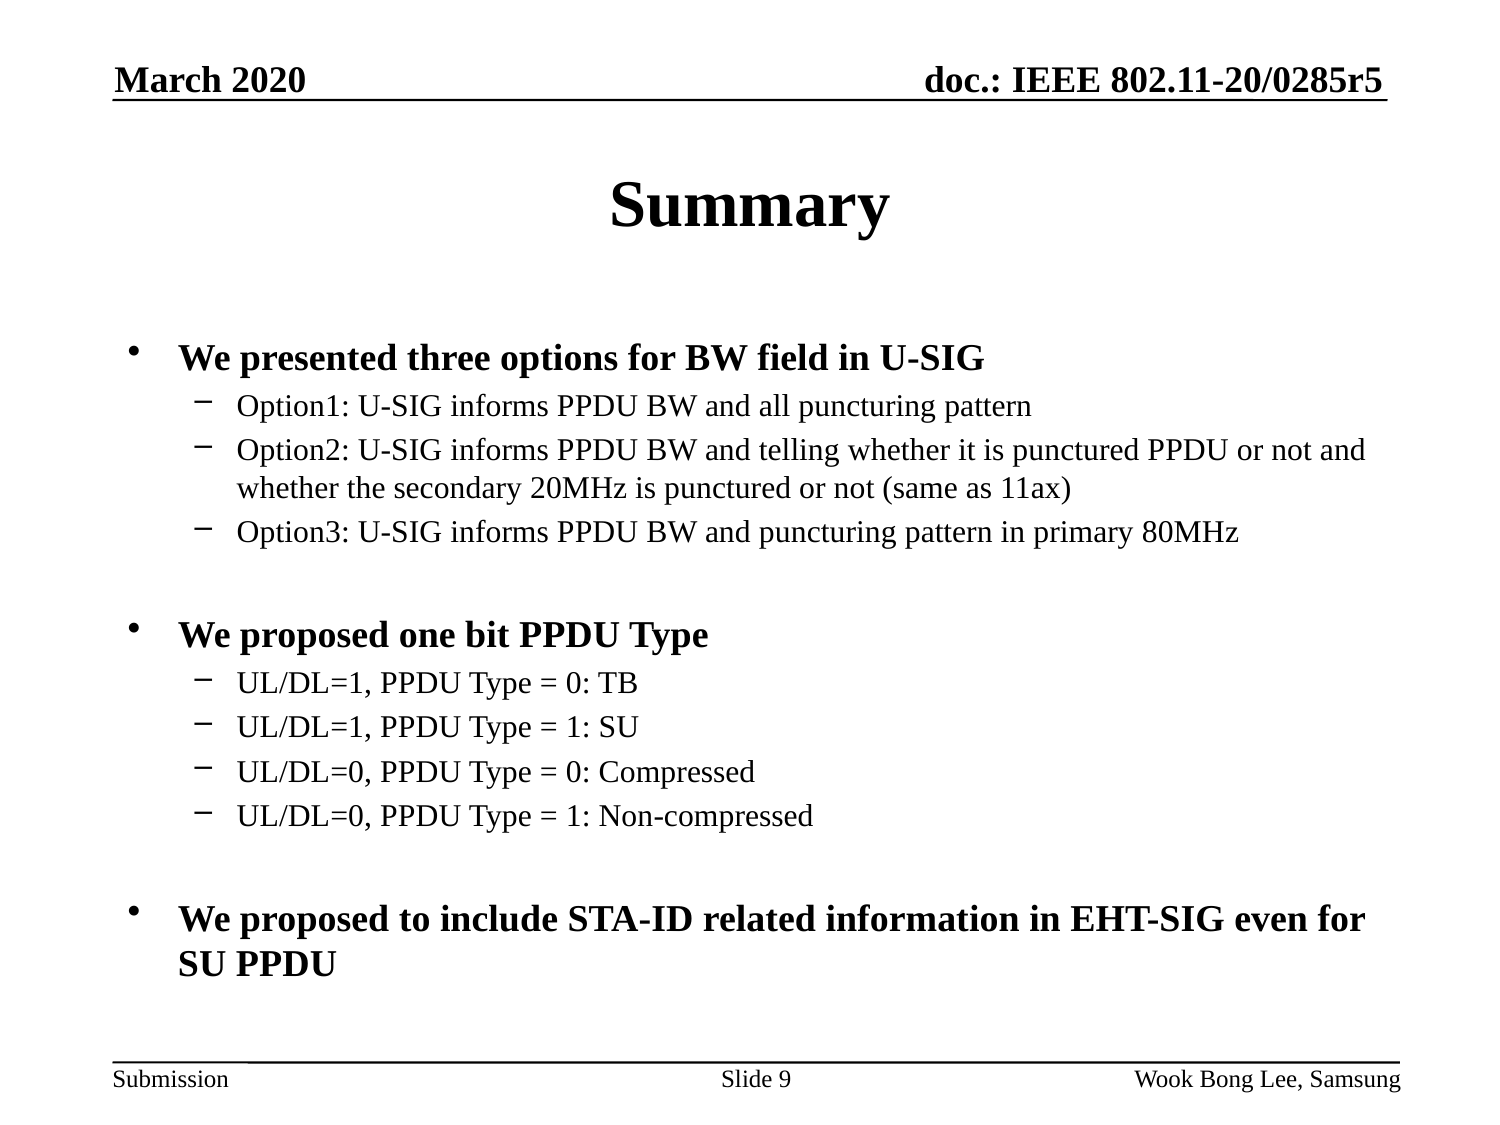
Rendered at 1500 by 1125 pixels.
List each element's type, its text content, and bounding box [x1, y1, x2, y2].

footer Wook Bong Lee, Samsung [1130, 1061, 1402, 1093]
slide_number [114, 54, 309, 101]
title Summary [112, 112, 1388, 288]
slide_number Slide 9 [712, 1061, 800, 1093]
list We presented three options for BW field in U-SIG Option1: U-SIG informs PPDU BW and all puncturing pattern Option2: U-SIG informs PPDU BW and telling whether it is punctured PPDU or not and whether the secondary 20MHz is punctured or not (same as 11ax) Option3: U-SIG informs PPDU BW and puncturing pattern in primary 80MHz We proposed one bit PPDU Type UL/DL=1, PPDU Type = 0: TB UL/DL=1, PPDU Type = 1: SU UL/DL=0, PPDU Type = 0: Compressed UL/DL=0, PPDU Type = 1: Non-compressed We proposed to include STA-ID related information in EHT-SIG even for SU PPDU [112, 324, 1388, 1001]
